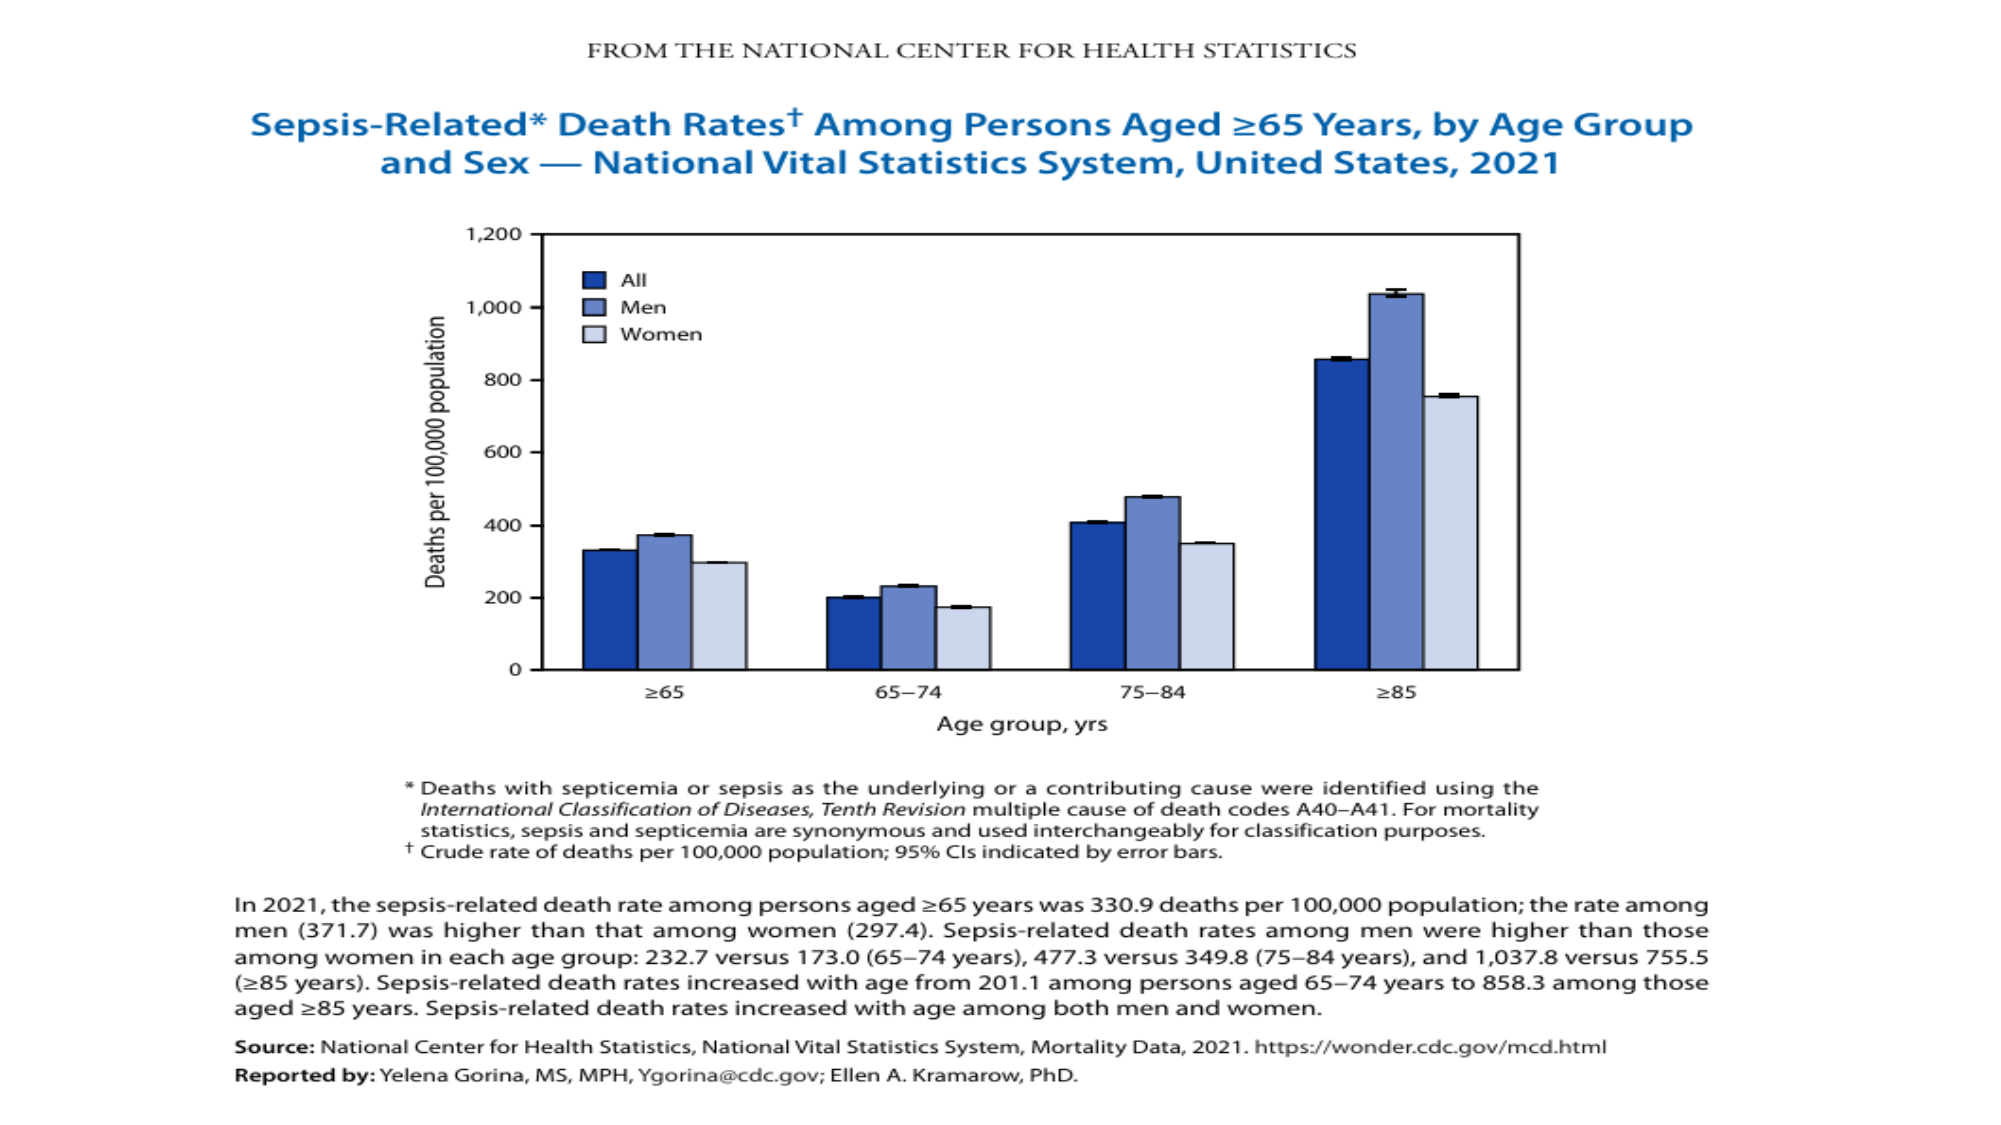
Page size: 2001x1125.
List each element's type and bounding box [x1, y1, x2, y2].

picture [212, 13, 1756, 1111]
